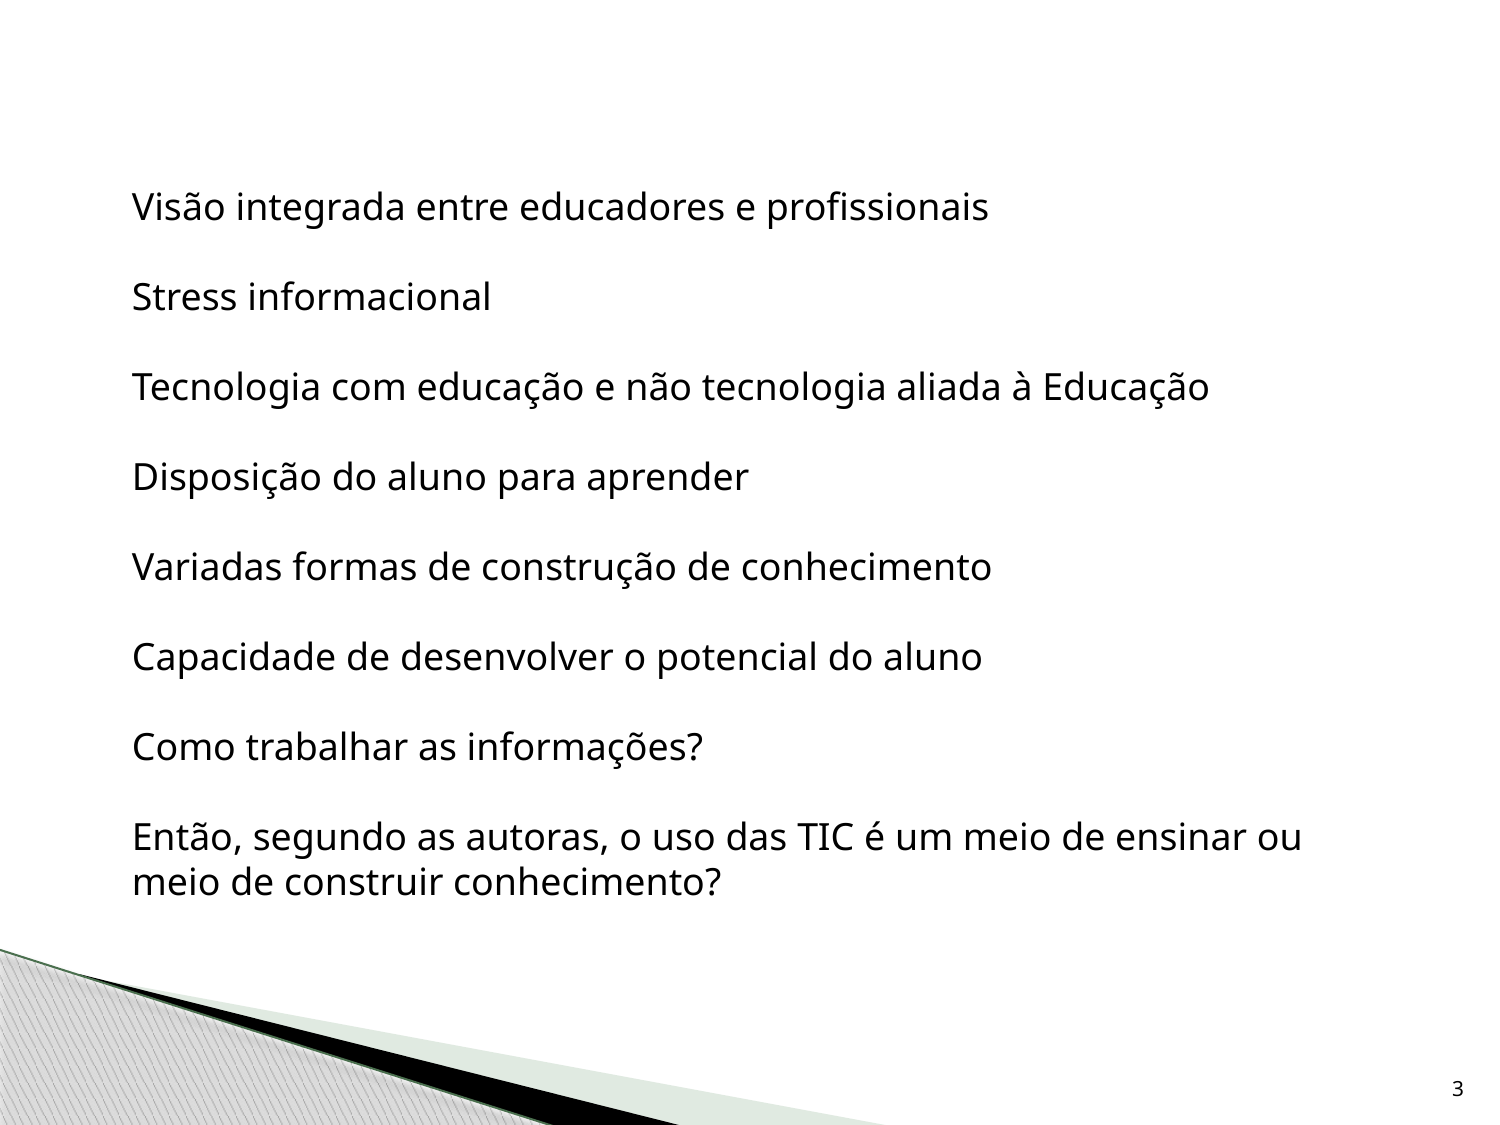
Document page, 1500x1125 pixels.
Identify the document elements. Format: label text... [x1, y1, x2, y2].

slide_number 3 [1418, 1051, 1479, 1112]
text_box Visão integrada entre educadores e profissionais Stress informacional Tecnologia com educação e não tecnologia aliada à Educação Disposição do aluno para aprender Variadas formas de construção de conhecimento Capacidade de desenvolver o potencial do aluno Como trabalhar as informações? Então, segundo as autoras, o uso das TIC é um meio de ensinar ou meio de construir conhecimento? [117, 175, 1395, 1001]
